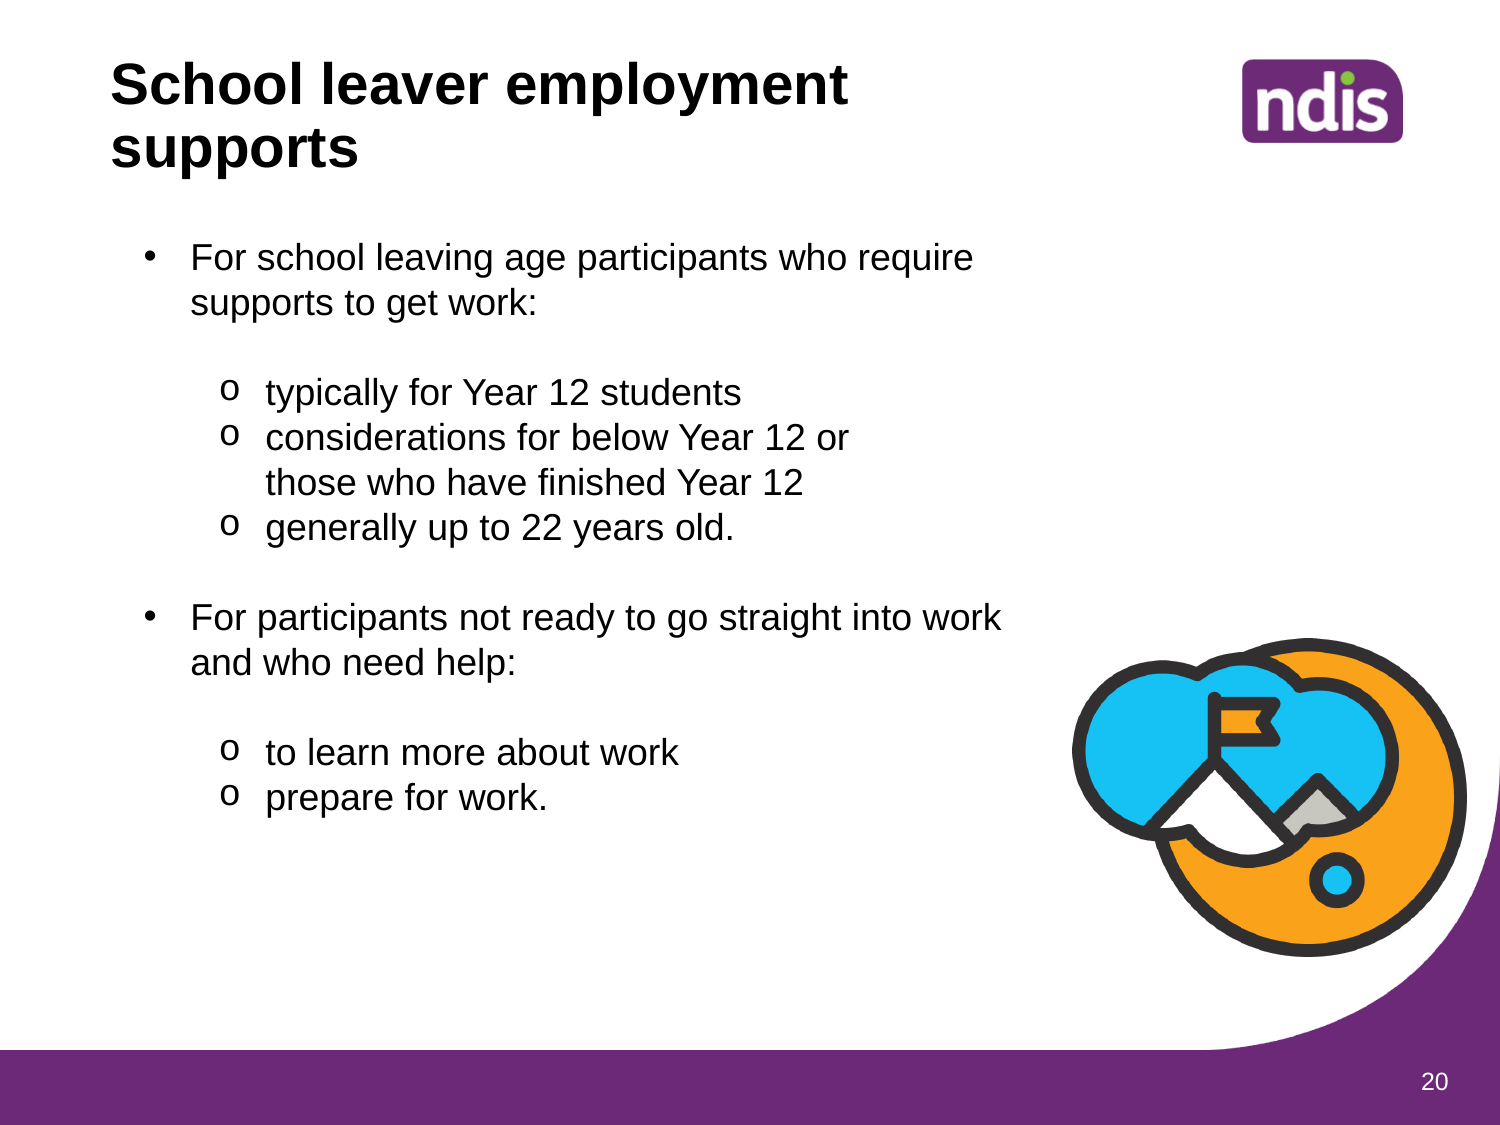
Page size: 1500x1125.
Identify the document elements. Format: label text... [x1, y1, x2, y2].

text_box School leaver employment supports [95, 46, 1044, 175]
text_box For school leaving age participants who require supports to get work: typically for Year 12 students considerations for below Year 12 or those who have finished Year 12 generally up to 22 years old. For participants not ready to go straight into work and who need help: to learn more about work prepare for work. [128, 225, 1073, 871]
slide_number 20 [1126, 1050, 1464, 1111]
picture [0, 0, 1500, 1050]
